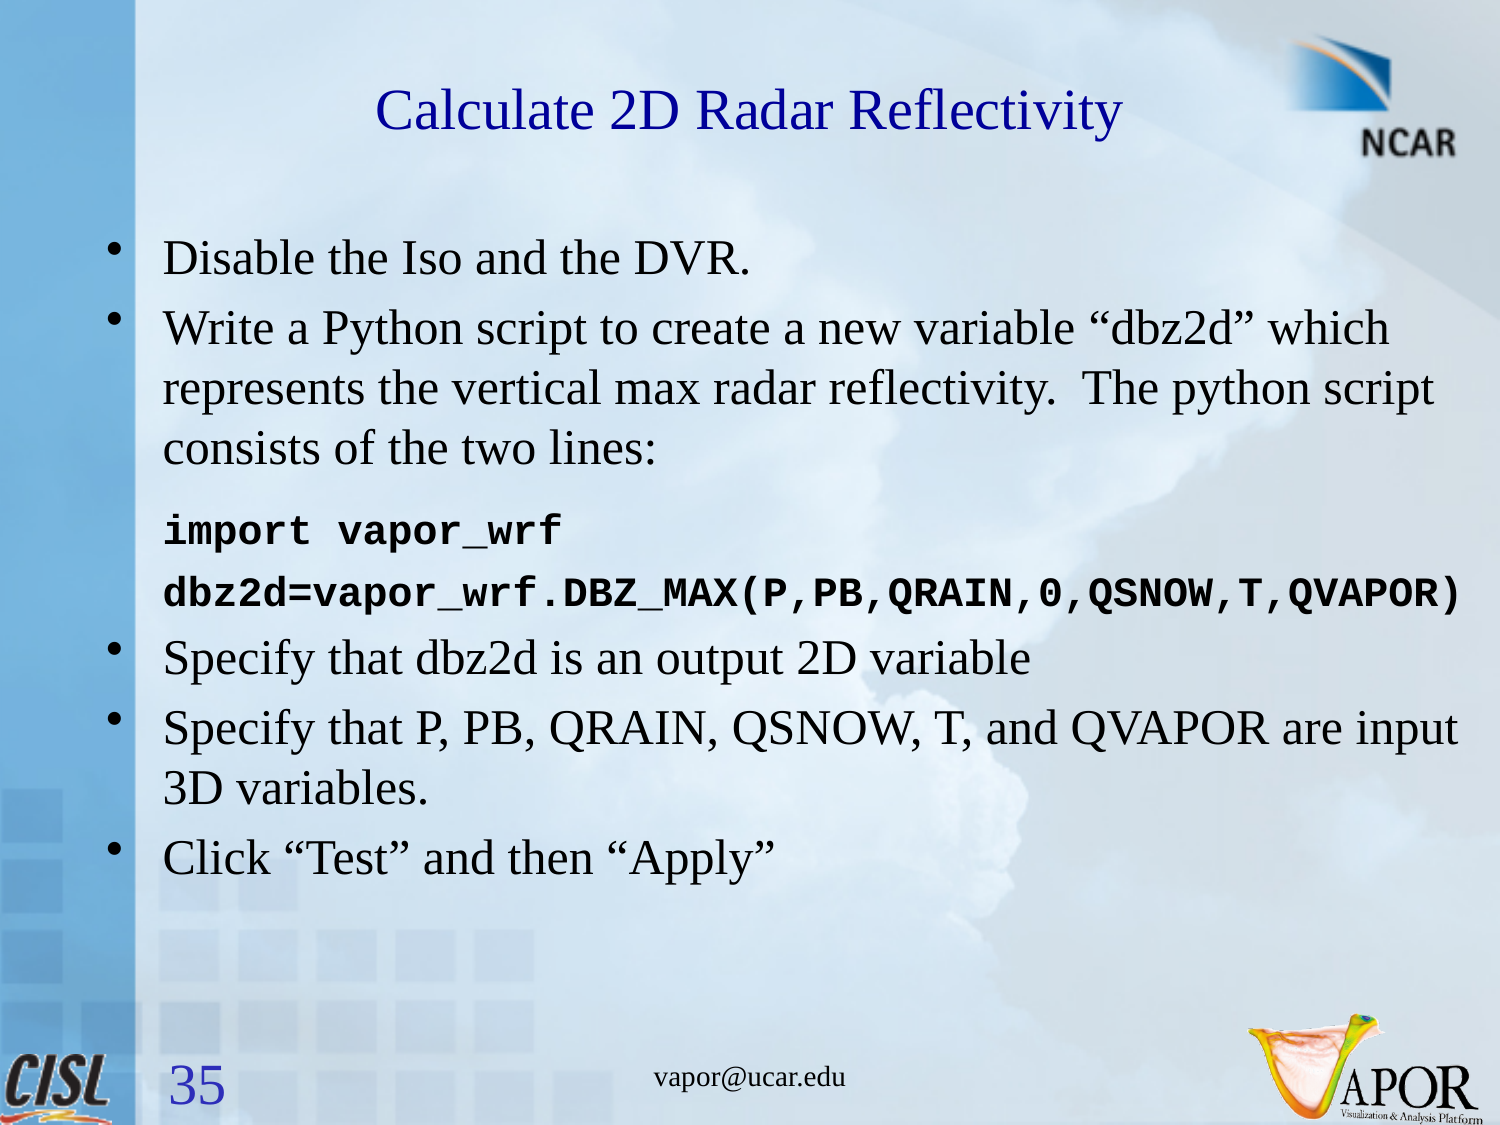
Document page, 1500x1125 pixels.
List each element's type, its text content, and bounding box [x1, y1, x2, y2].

list Disable the Iso and the DVR. Write a Python script to create a new variable “dbz2d” which represents the vertical max radar reflectivity. The python script consists of the two lines: import vapor_wrf dbz2d=vapor_wrf.DBZ_MAX(P,PB,QRAIN,0,QSNOW,T,QVAPOR) Specify that dbz2d is an output 2D variable Specify that P, PB, QRAIN, QSNOW, T, and QVAPOR are input 3D variables. Click “Test” and then “Apply” [91, 216, 1500, 1042]
slide_number 35 [135, 1037, 242, 1125]
title Calculate 2D Radar Reflectivity [112, 12, 1388, 200]
picture [242, 1042, 1500, 1125]
picture [0, 0, 1500, 1125]
footer vapor@ucar.edu [512, 1049, 988, 1101]
